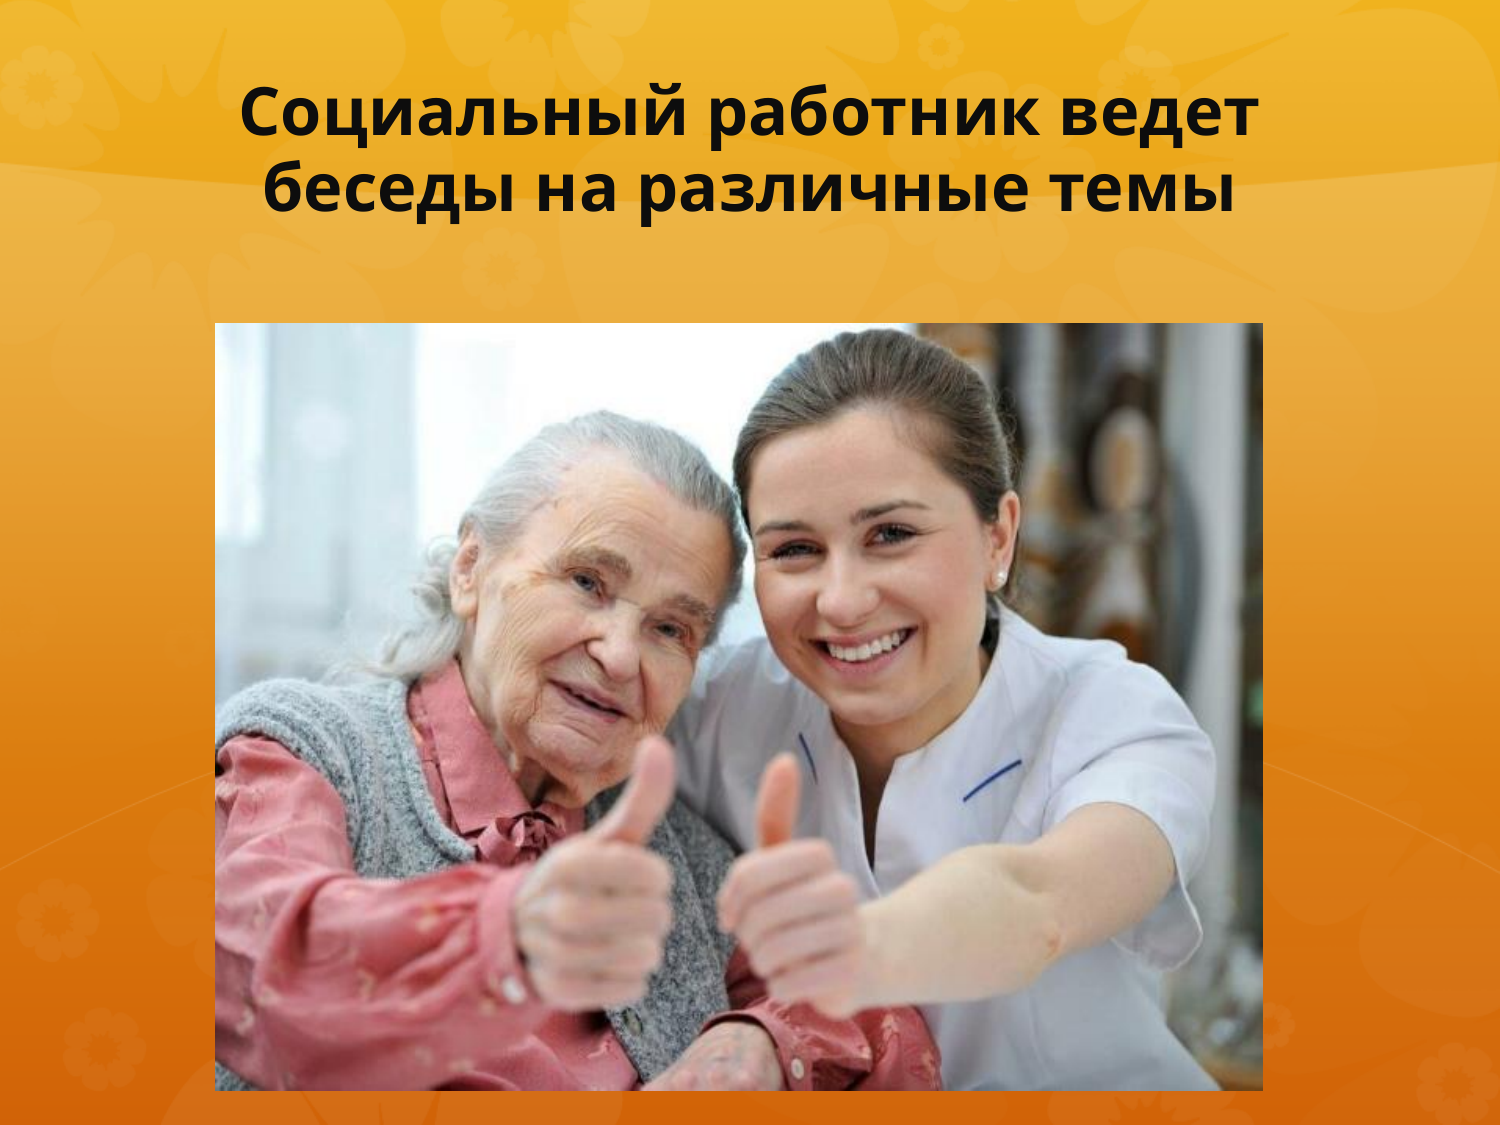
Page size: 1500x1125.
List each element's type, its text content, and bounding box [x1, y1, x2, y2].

picture [0, 0, 1500, 1125]
title Социальный работник ведет беседы на различные темы [127, 57, 1372, 245]
